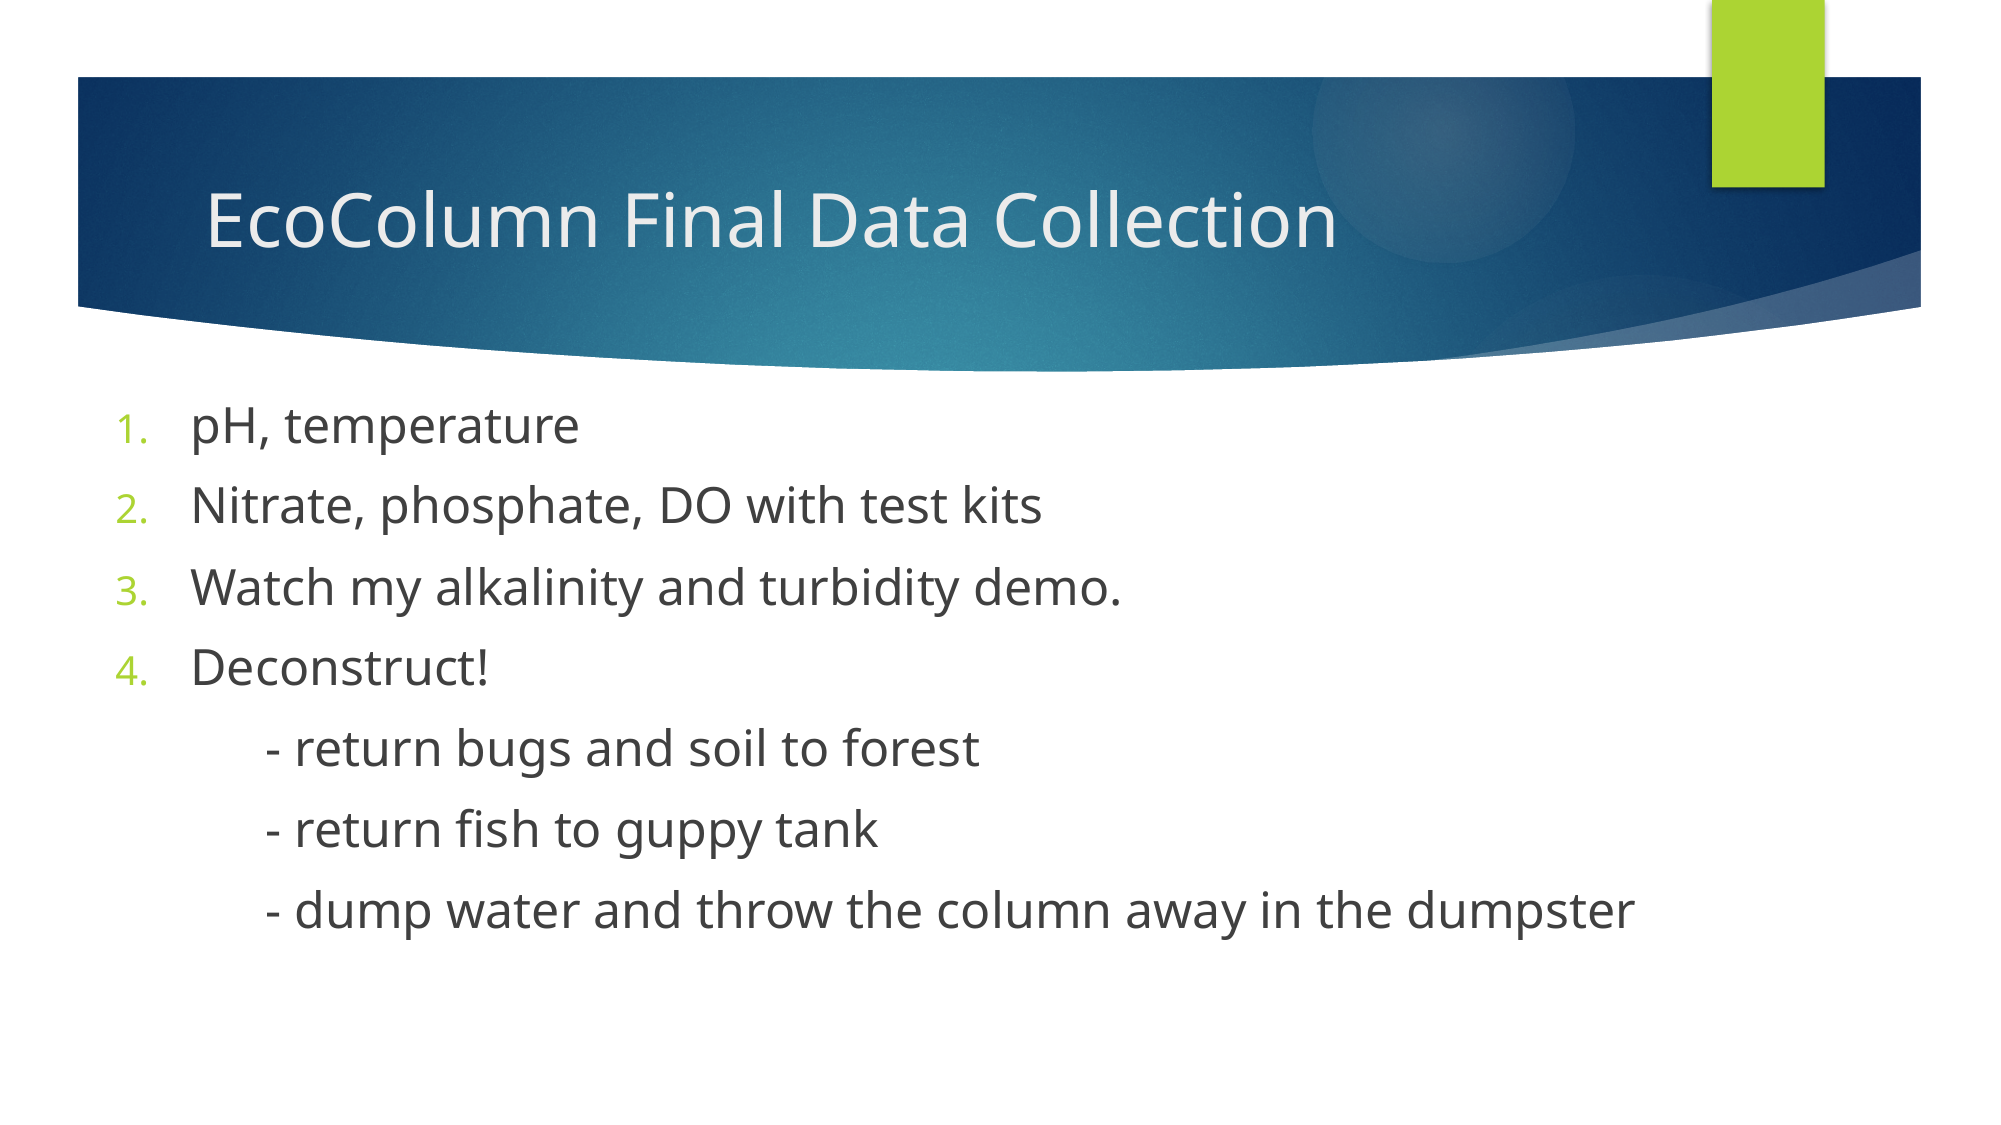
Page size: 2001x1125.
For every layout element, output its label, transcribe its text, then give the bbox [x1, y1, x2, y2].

list pH, temperature Nitrate, phosphate, DO with test kits Watch my alkalinity and turbidity demo. Deconstruct! - return bugs and soil to forest - return fish to guppy tank - dump water and throw the column away in the dumpster [100, 385, 1877, 947]
title EcoColumn Final Data Collection [189, 159, 1627, 276]
